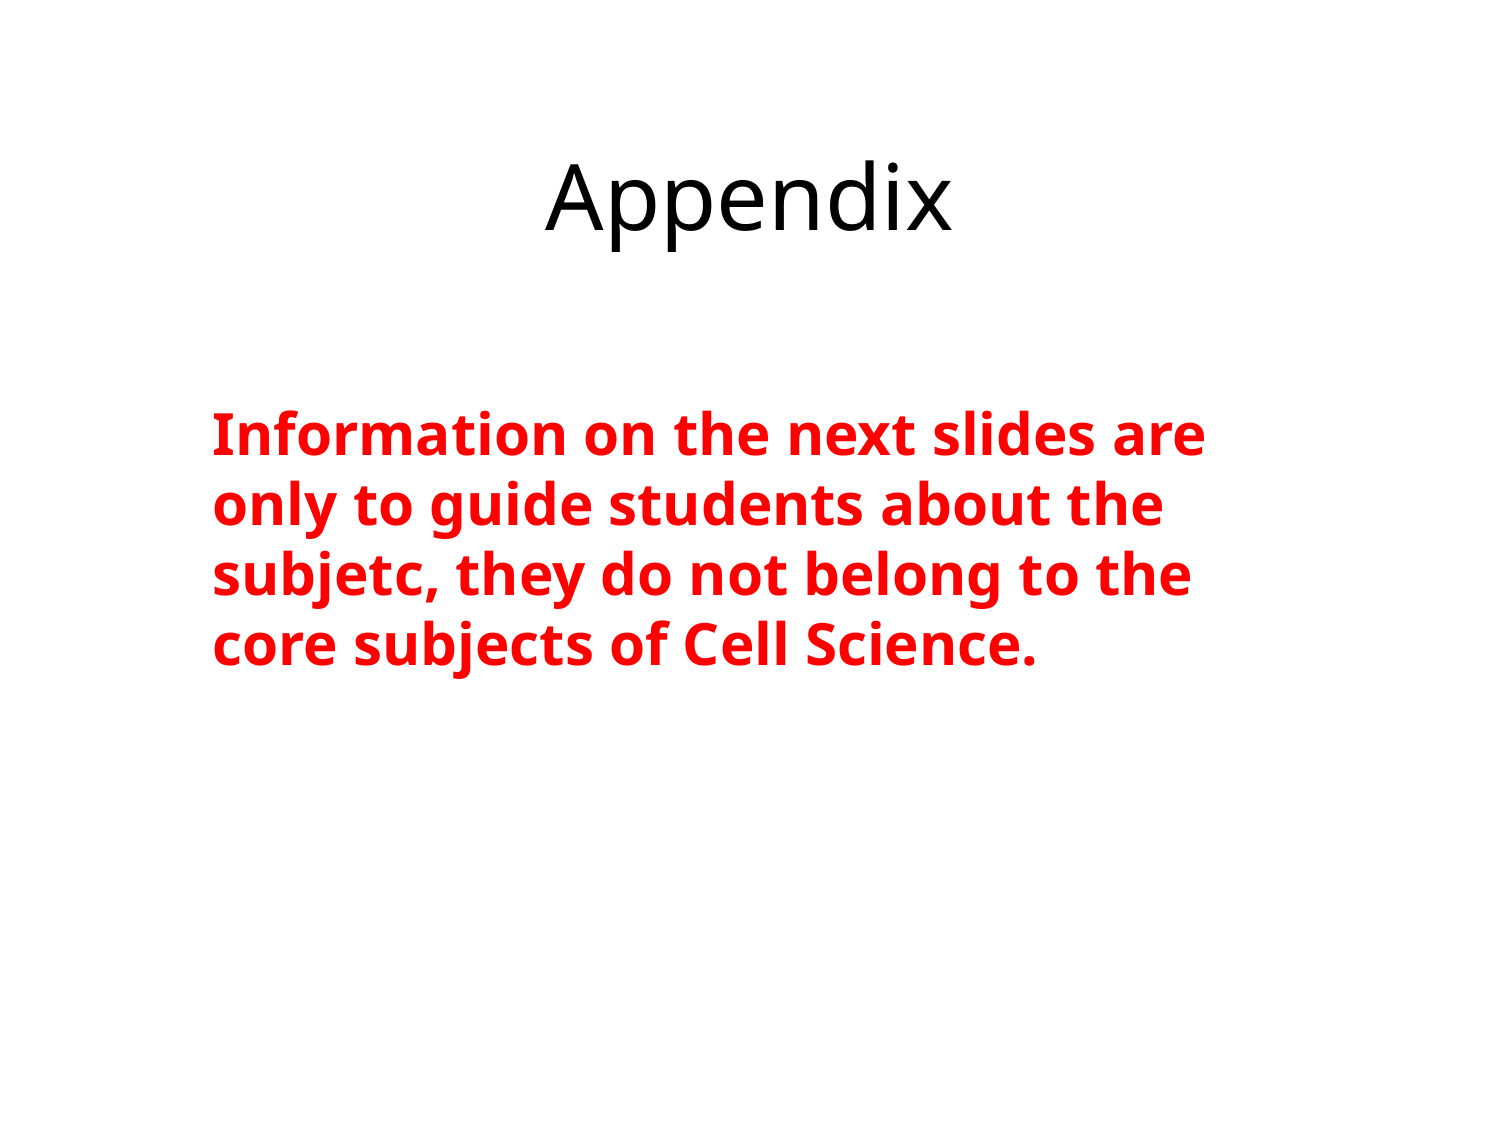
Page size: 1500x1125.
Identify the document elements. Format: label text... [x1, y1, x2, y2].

text_box Information on the next slides are only to guide students about the subjetc, they do not belong to the core subjects of Cell Science. [197, 389, 1268, 685]
title Appendix [112, 99, 1388, 288]
